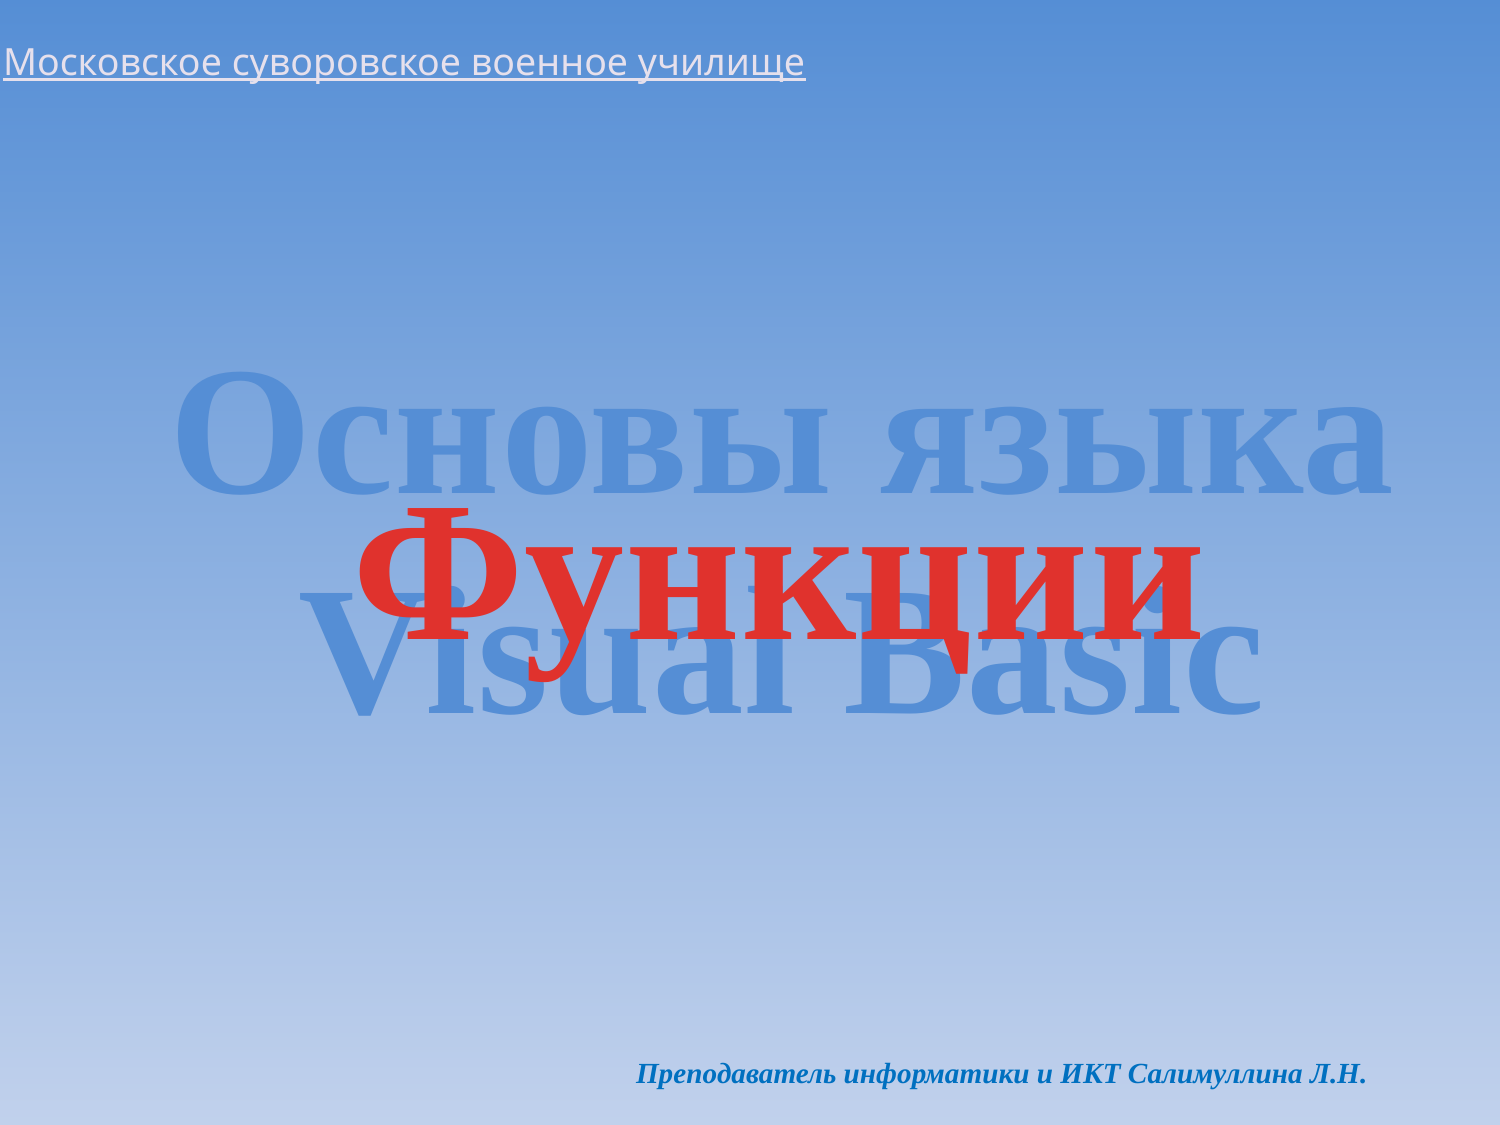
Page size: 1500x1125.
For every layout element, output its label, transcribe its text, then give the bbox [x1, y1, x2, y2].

text_box Московское суворовское военное училище [0, 30, 821, 90]
text_box Основы языка Visual Basic [154, 302, 1411, 758]
text_box Преподаватель информатики и ИКТ Салимуллина Л.Н. [621, 1047, 1384, 1098]
text_box Функции [337, 432, 1222, 688]
